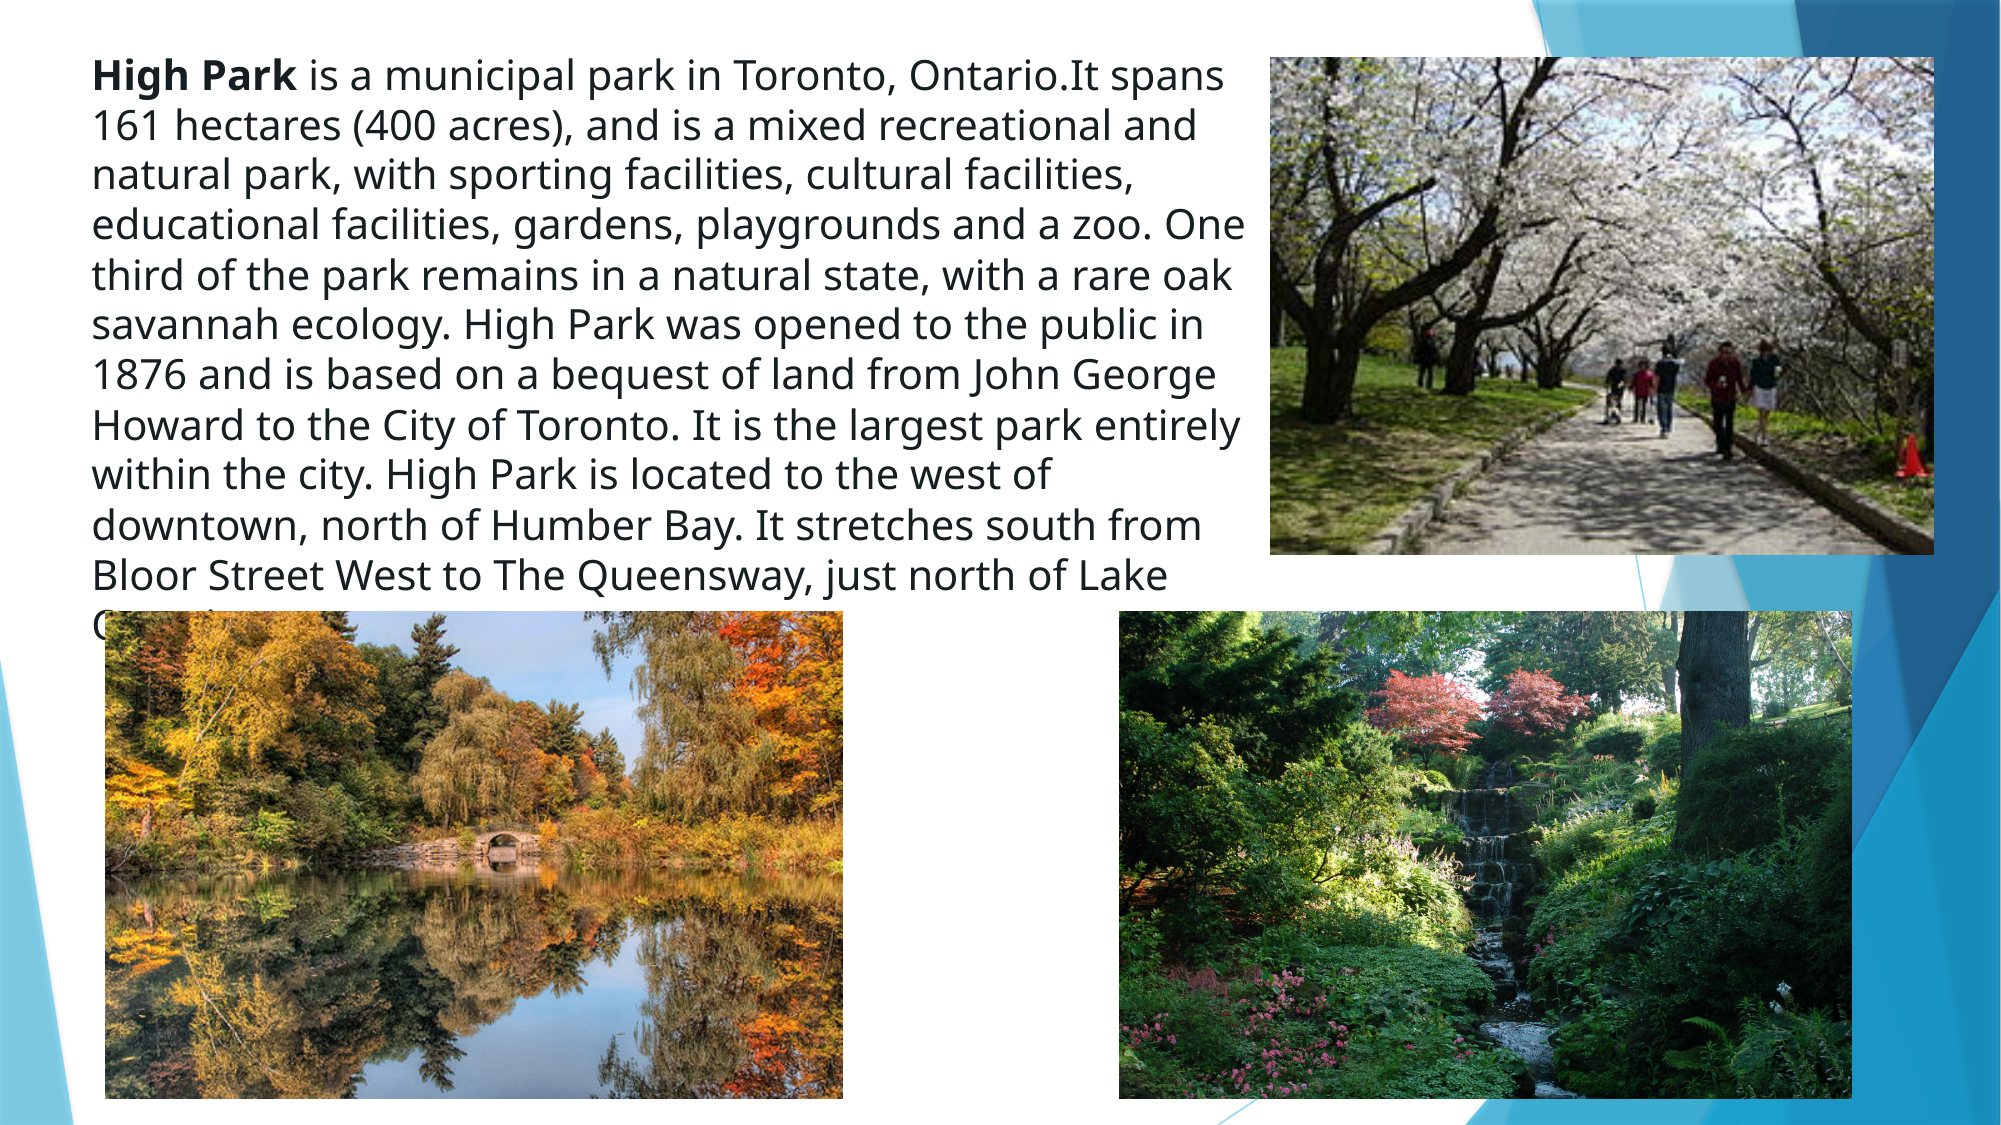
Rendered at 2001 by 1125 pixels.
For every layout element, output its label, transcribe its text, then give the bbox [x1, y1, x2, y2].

picture [1270, 56, 1935, 556]
picture [105, 610, 843, 1099]
text_box High Park is a municipal park in Toronto, Ontario.It spans 161 hectares (400 acres), and is a mixed recreational and natural park, with sporting facilities, cultural facilities, educational facilities, gardens, playgrounds and a zoo. One third of the park remains in a natural state, with a rare oak savannah ecology. High Park was opened to the public in 1876 and is based on a bequest of land from John George Howard to the City of Toronto. It is the largest park entirely within the city. High Park is located to the west of downtown, north of Humber Bay. It stretches south from Bloor Street West to The Queensway, just north of Lake Ontario. [76, 40, 1291, 656]
picture [1118, 610, 1853, 1099]
